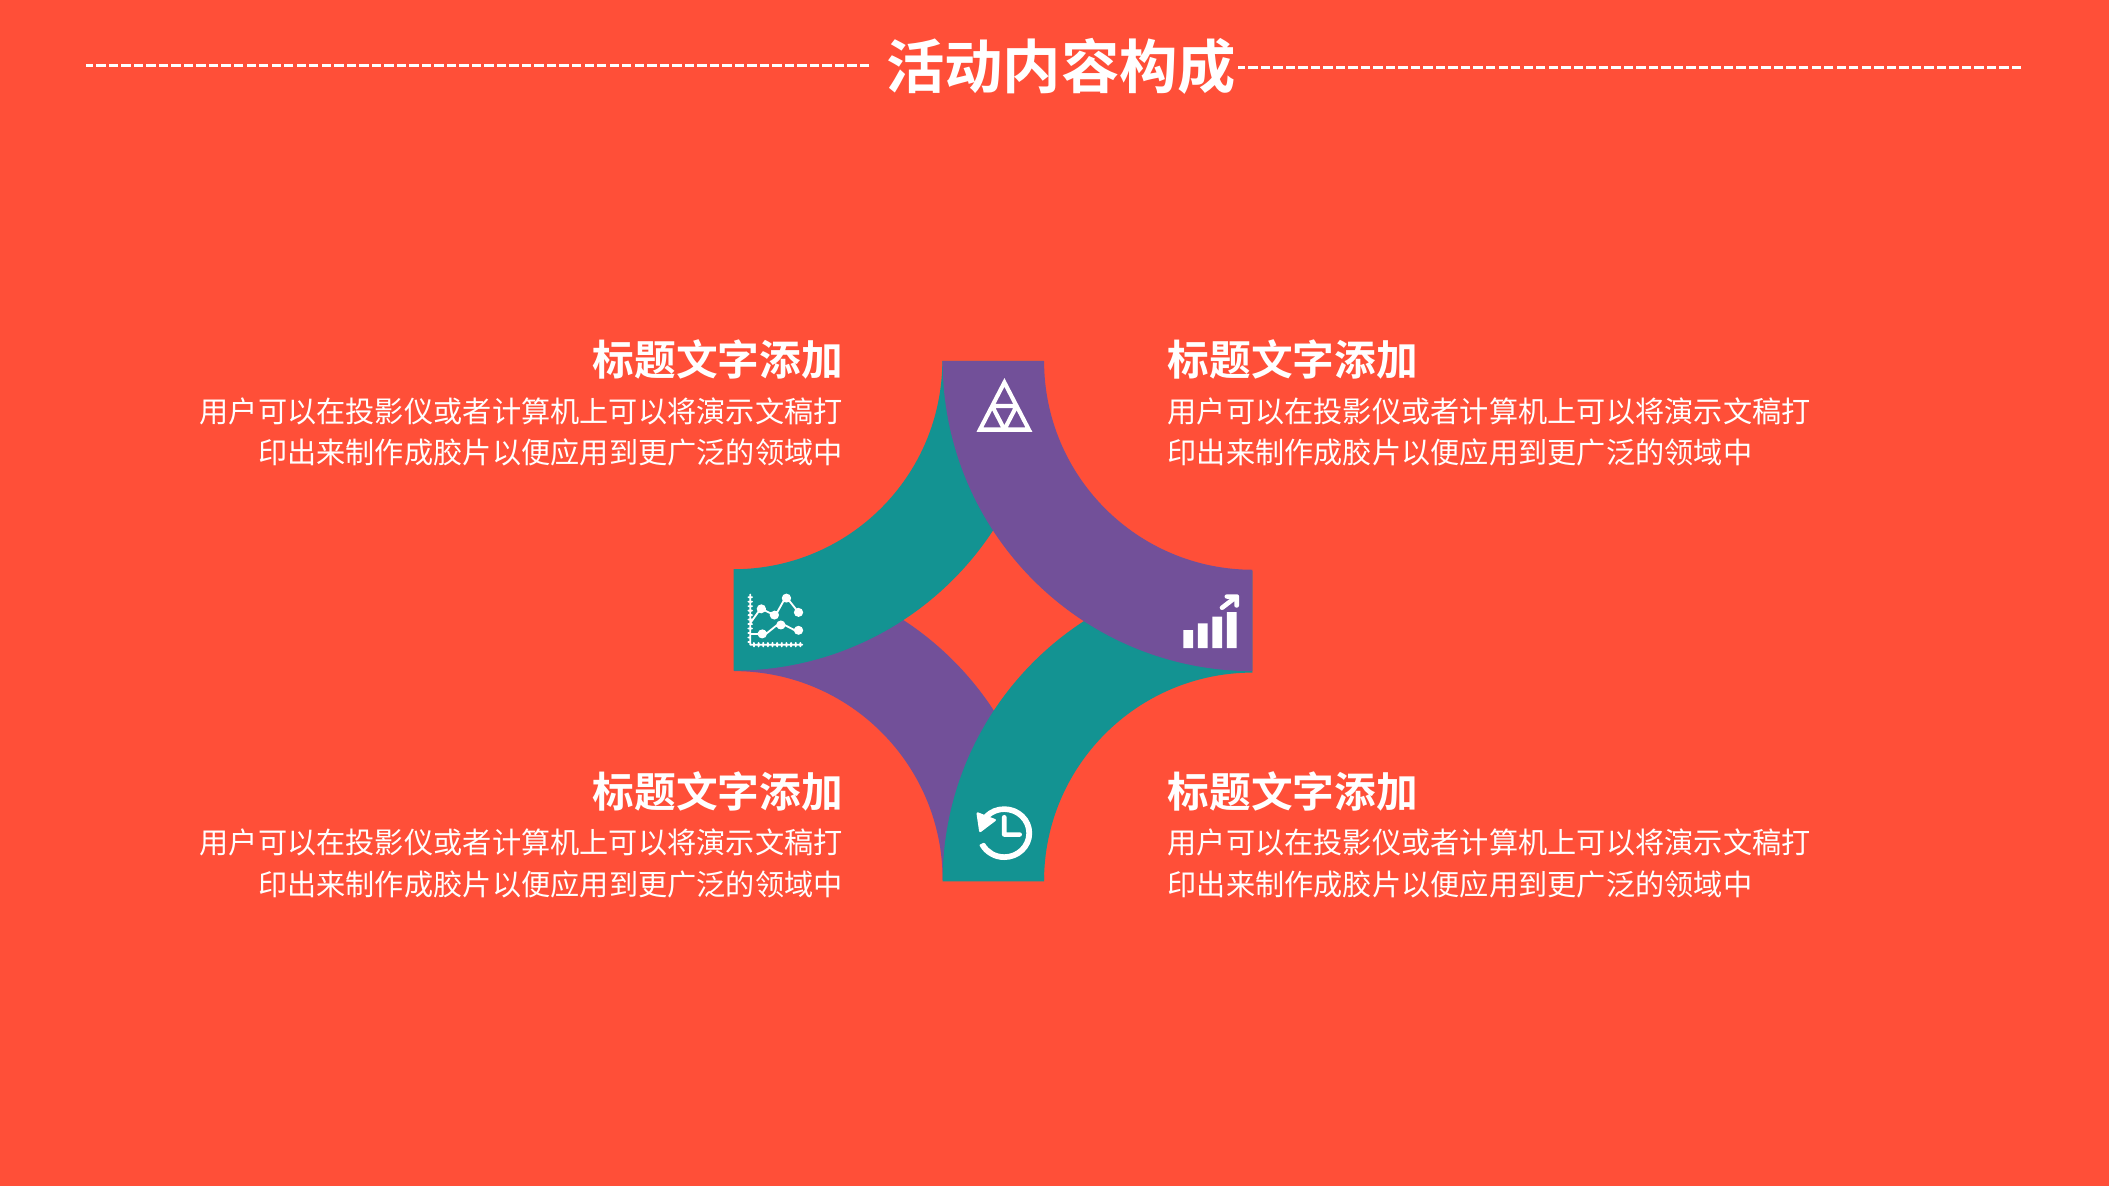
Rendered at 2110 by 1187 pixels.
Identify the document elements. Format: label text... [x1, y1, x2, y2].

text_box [164, 316, 858, 479]
text_box 活动内容构成 [871, 22, 1251, 108]
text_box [747, 301, 1253, 942]
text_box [1152, 316, 1846, 479]
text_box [164, 748, 858, 911]
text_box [1152, 748, 1846, 911]
